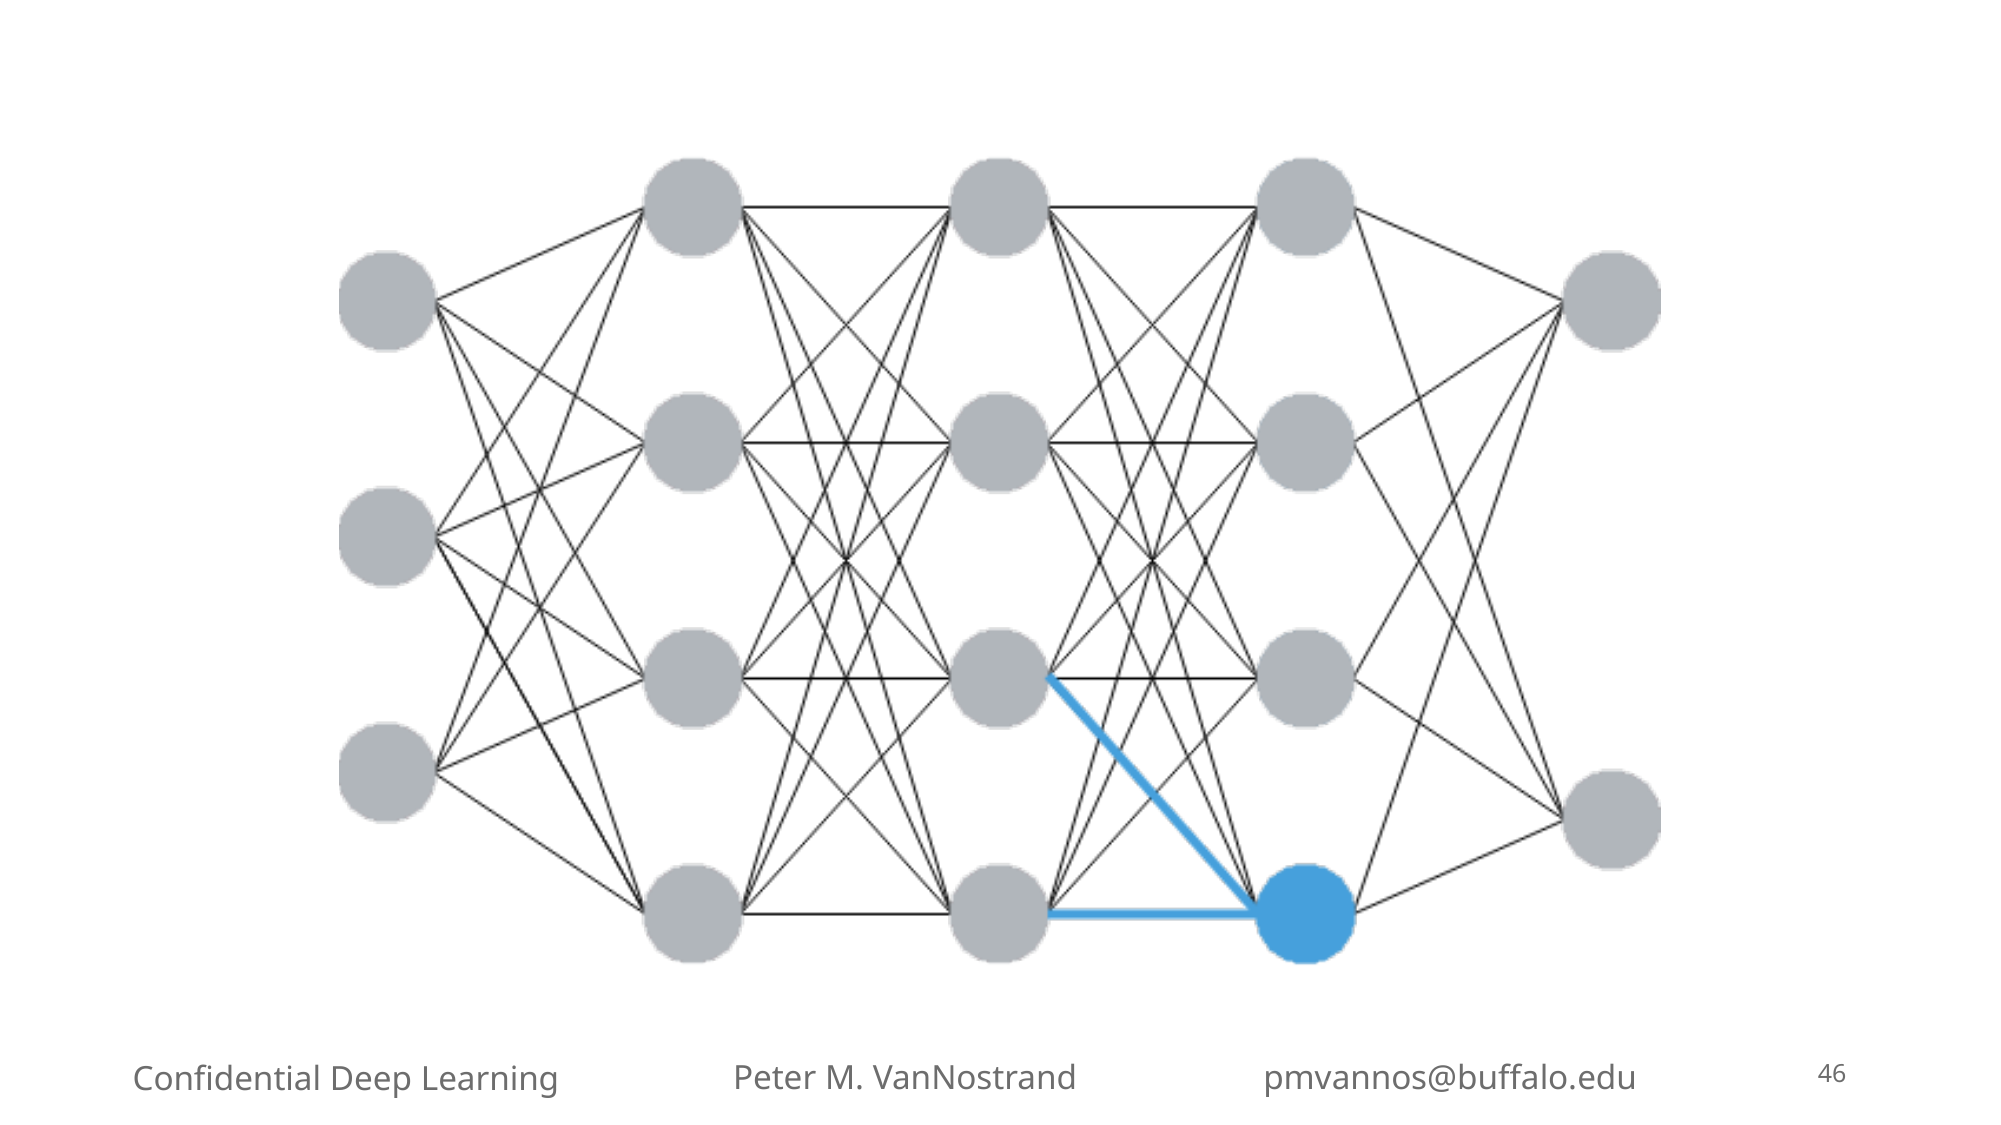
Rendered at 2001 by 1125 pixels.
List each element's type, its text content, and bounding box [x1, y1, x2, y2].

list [339, 109, 1661, 1016]
slide_number 46 [1782, 1050, 1883, 1100]
